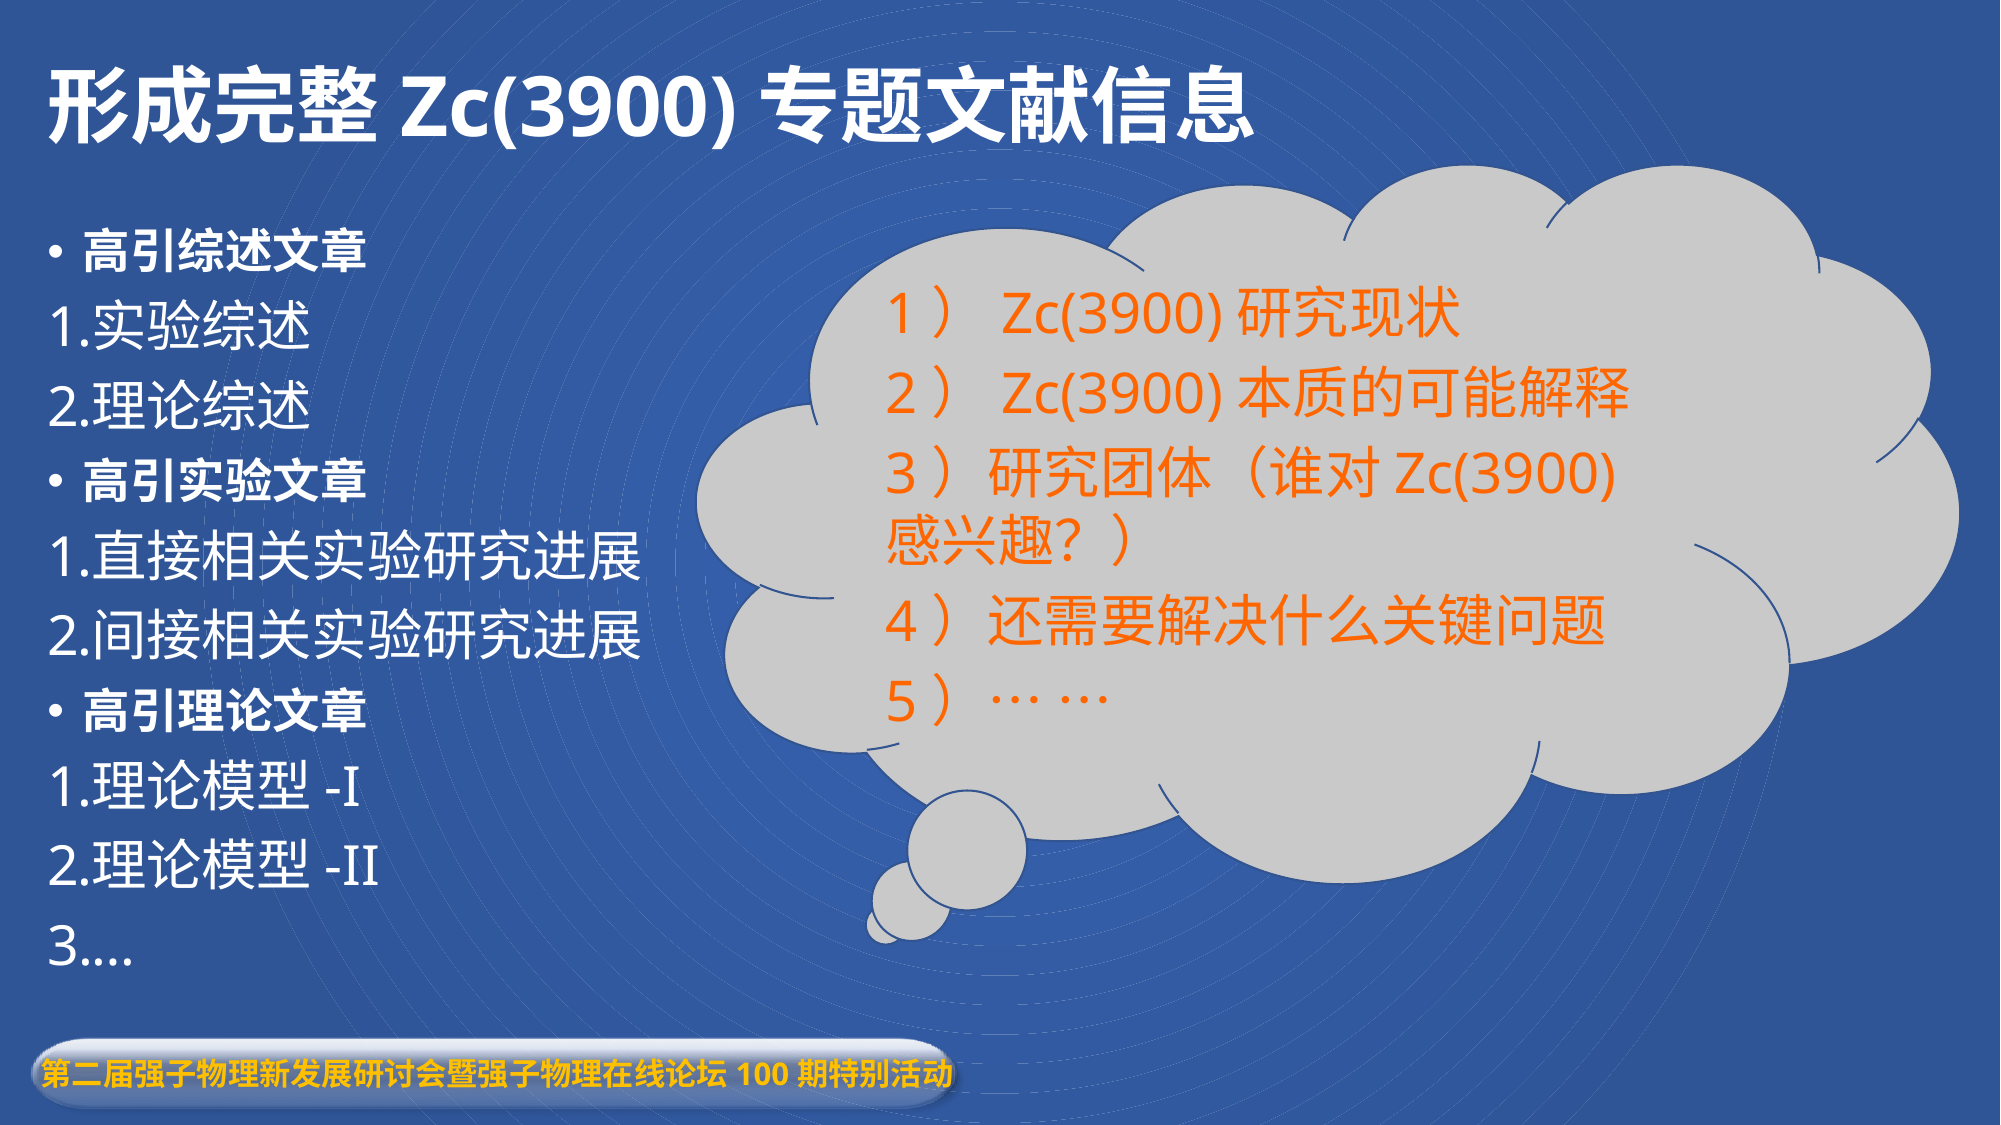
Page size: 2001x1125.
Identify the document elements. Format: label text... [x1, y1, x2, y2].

title 形成完整Zc(3900)专题文献信息 [32, 1, 1758, 219]
text_box 1）Zc(3900)研究现状 2）Zc(3900)本质的可能解释 3）研究团体（谁对Zc(3900)感兴趣？） 4）还需要解决什么关键问题 5）… … [694, 163, 1962, 946]
picture [30, 1037, 968, 1119]
list 高引综述文章 实验综述 理论综述 高引实验文章 直接相关实验研究进展 间接相关实验研究进展 高引理论文章 理论模型-I 理论模型-II … [32, 220, 1862, 987]
